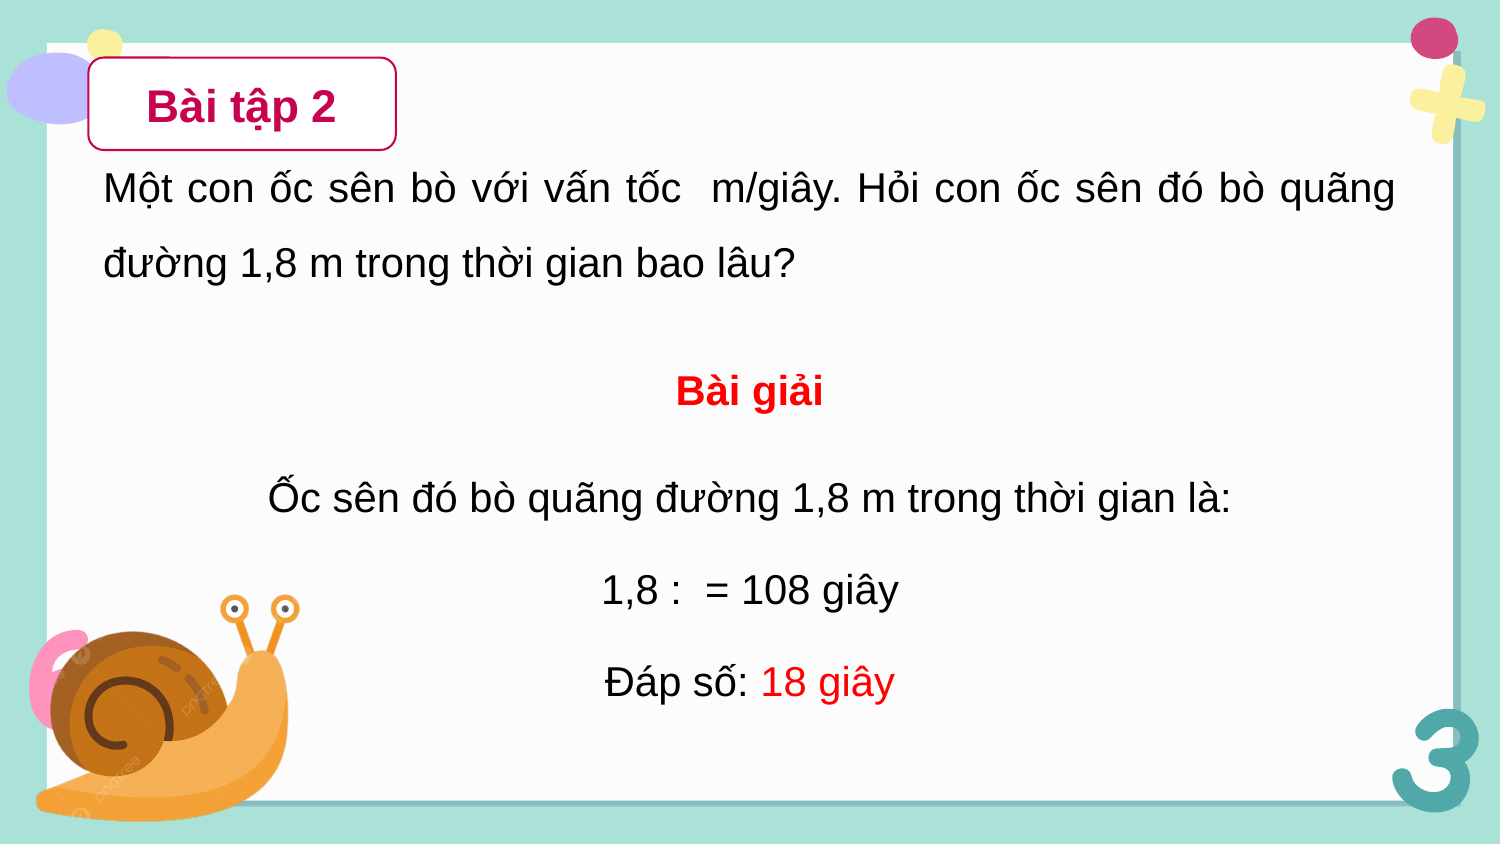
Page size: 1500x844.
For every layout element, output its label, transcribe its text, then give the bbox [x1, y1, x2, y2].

text_box Bài tập 2 [86, 55, 398, 153]
text_box Bài giải [619, 356, 881, 421]
picture [0, 574, 324, 844]
